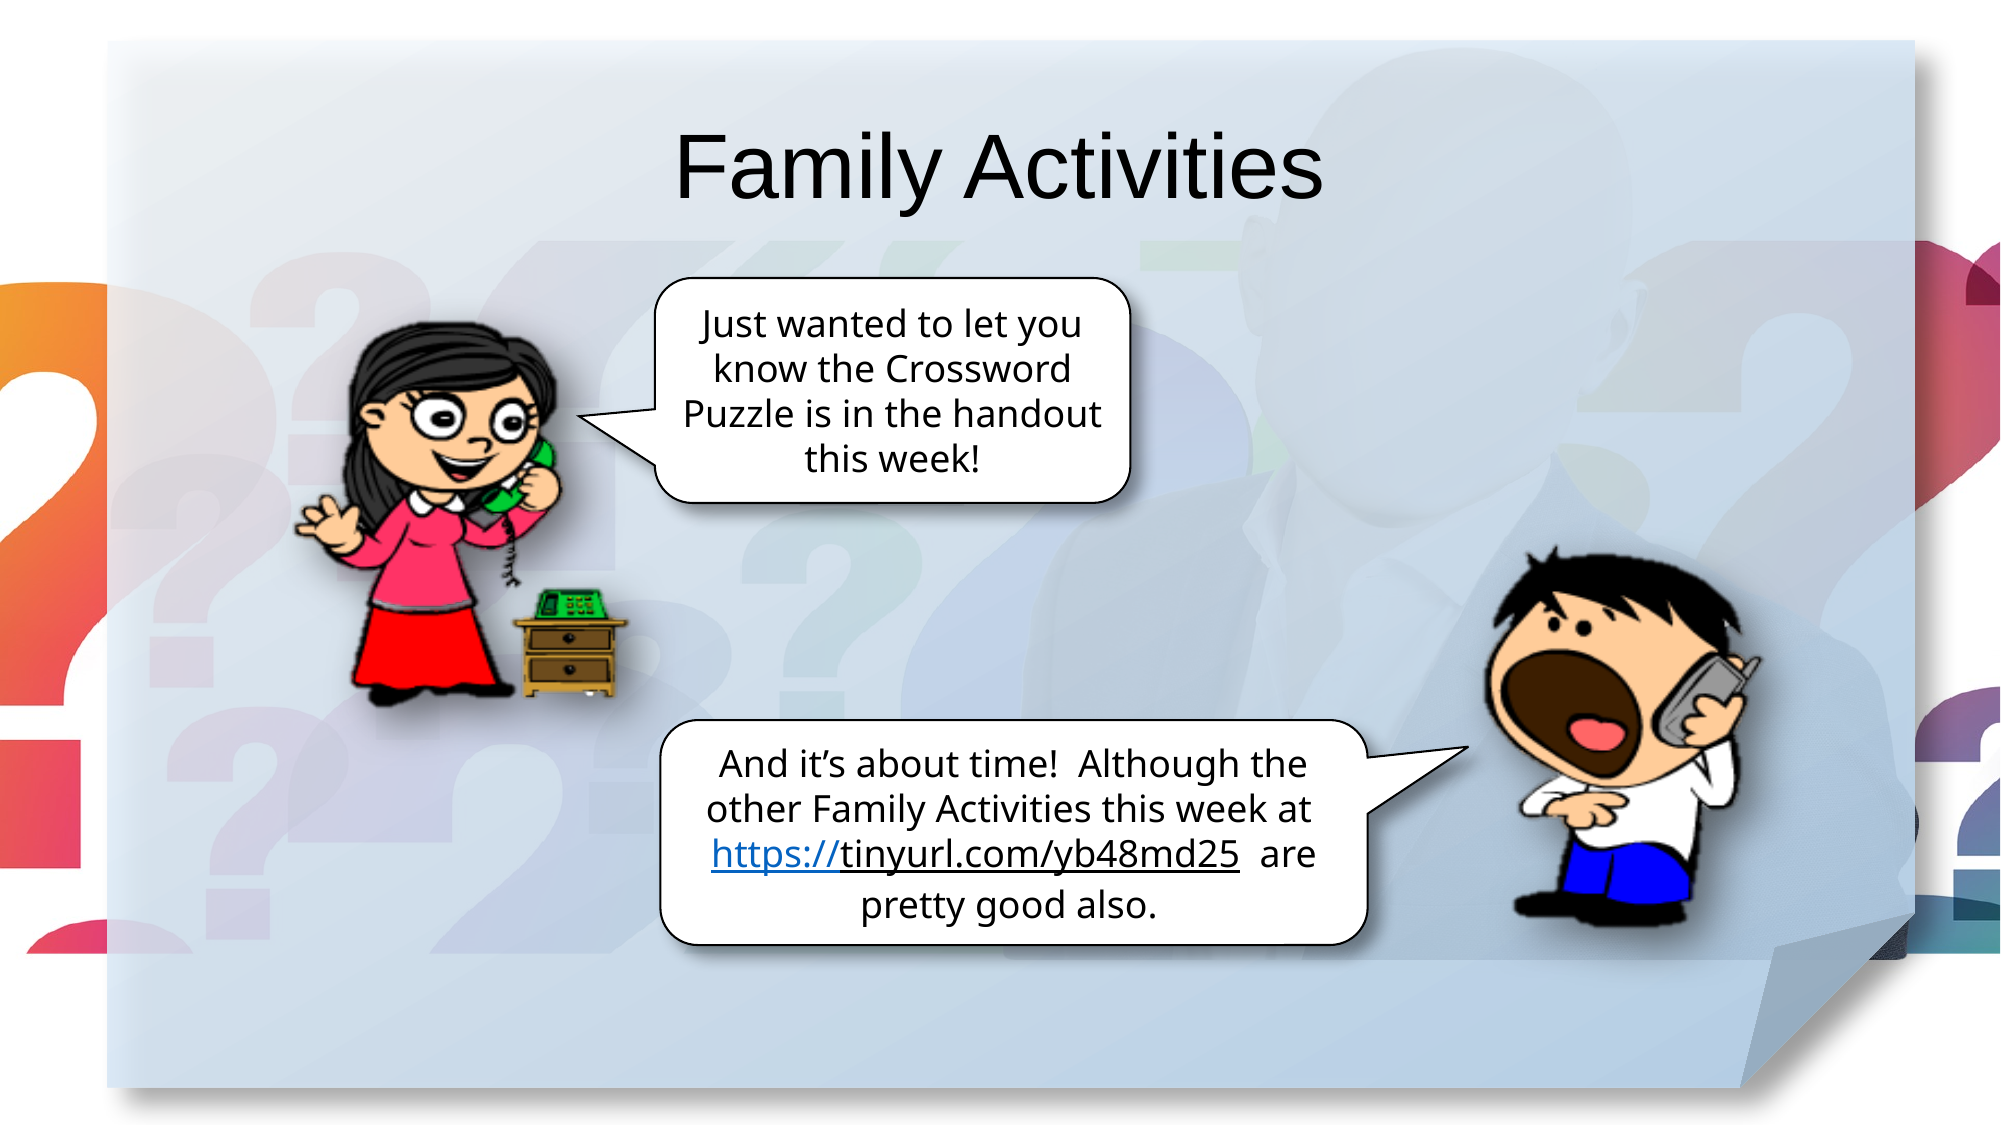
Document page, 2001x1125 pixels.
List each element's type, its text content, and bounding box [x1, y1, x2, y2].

text_box And it’s about time! Although the other Family Activities this week at https://tinyurl.com/yb48md25 are pretty good also. [659, 719, 1420, 947]
picture [0, 0, 2001, 1125]
title Family Activities [137, 59, 1863, 278]
text_box Just wanted to let you know the Crossword Puzzle is in the handout this week! [658, 276, 1132, 505]
